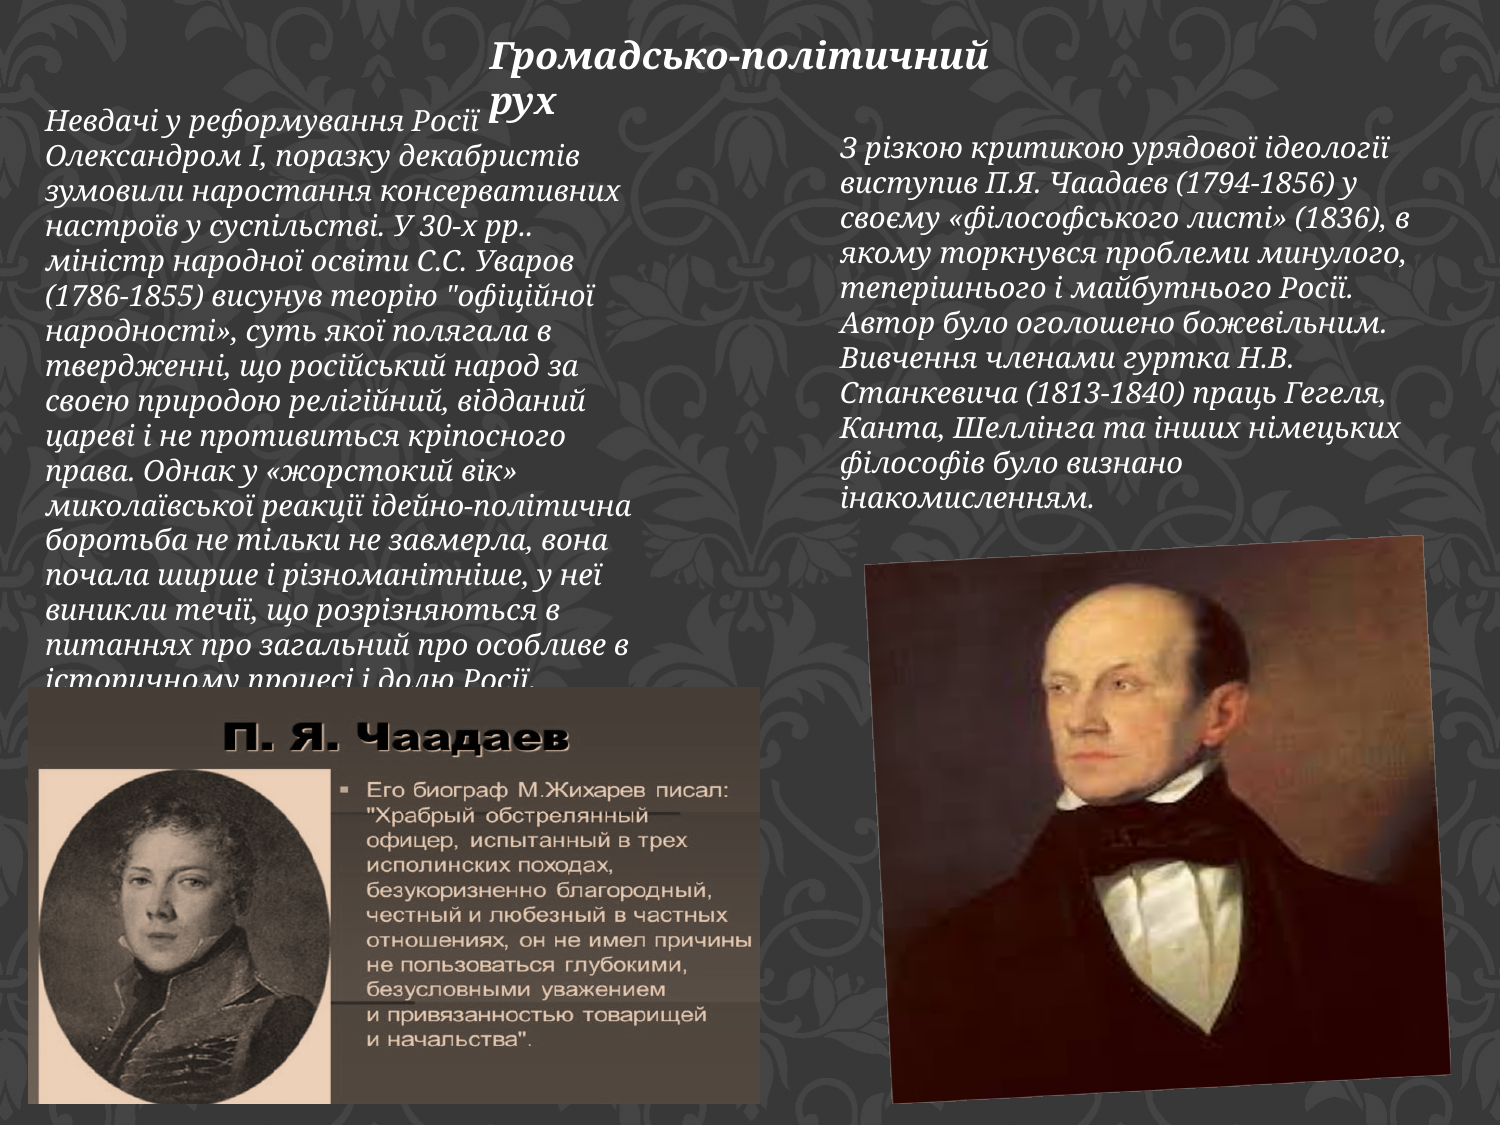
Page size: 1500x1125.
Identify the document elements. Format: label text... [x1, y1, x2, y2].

picture [27, 637, 770, 1104]
text_box Невдачі у реформування Росії Олександром I, поразку декабристів зумовили наростання консервативних настроїв у суспільстві. У 30-х рр.. міністр народної освіти С.С. Уваров (1786-1855) висунув теорію "офіційної народності», суть якої полягала в твердженні, що російський народ за своєю природою релігійний, відданий цареві і не противиться кріпосного права. Однак у «жорстокий вік» миколаївської реакції ідейно-політична боротьба не тільки не завмерла, вона почала ширше і різноманітніше, у неї виникли течії, що розрізняються в питаннях про загальний про особливе в історичному процесі і долю Росії. [30, 24, 663, 637]
text_box Громадсько-політичний рух [474, 24, 1064, 130]
picture [865, 536, 1450, 1103]
text_box З різкою критикою урядової ідеології виступив П.Я. Чаадаєв (1794-1856) у своєму «філософського листі» (1836), в якому торкнувся проблеми минулого, теперішнього і майбутнього Росії. Автор було оголошено божевільним. Вивчення членами гуртка Н.В. Станкевича (1813-1840) праць Гегеля, Канта, Шеллінга та інших німецьких філософів було визнано інакомисленням. [824, 87, 1438, 522]
